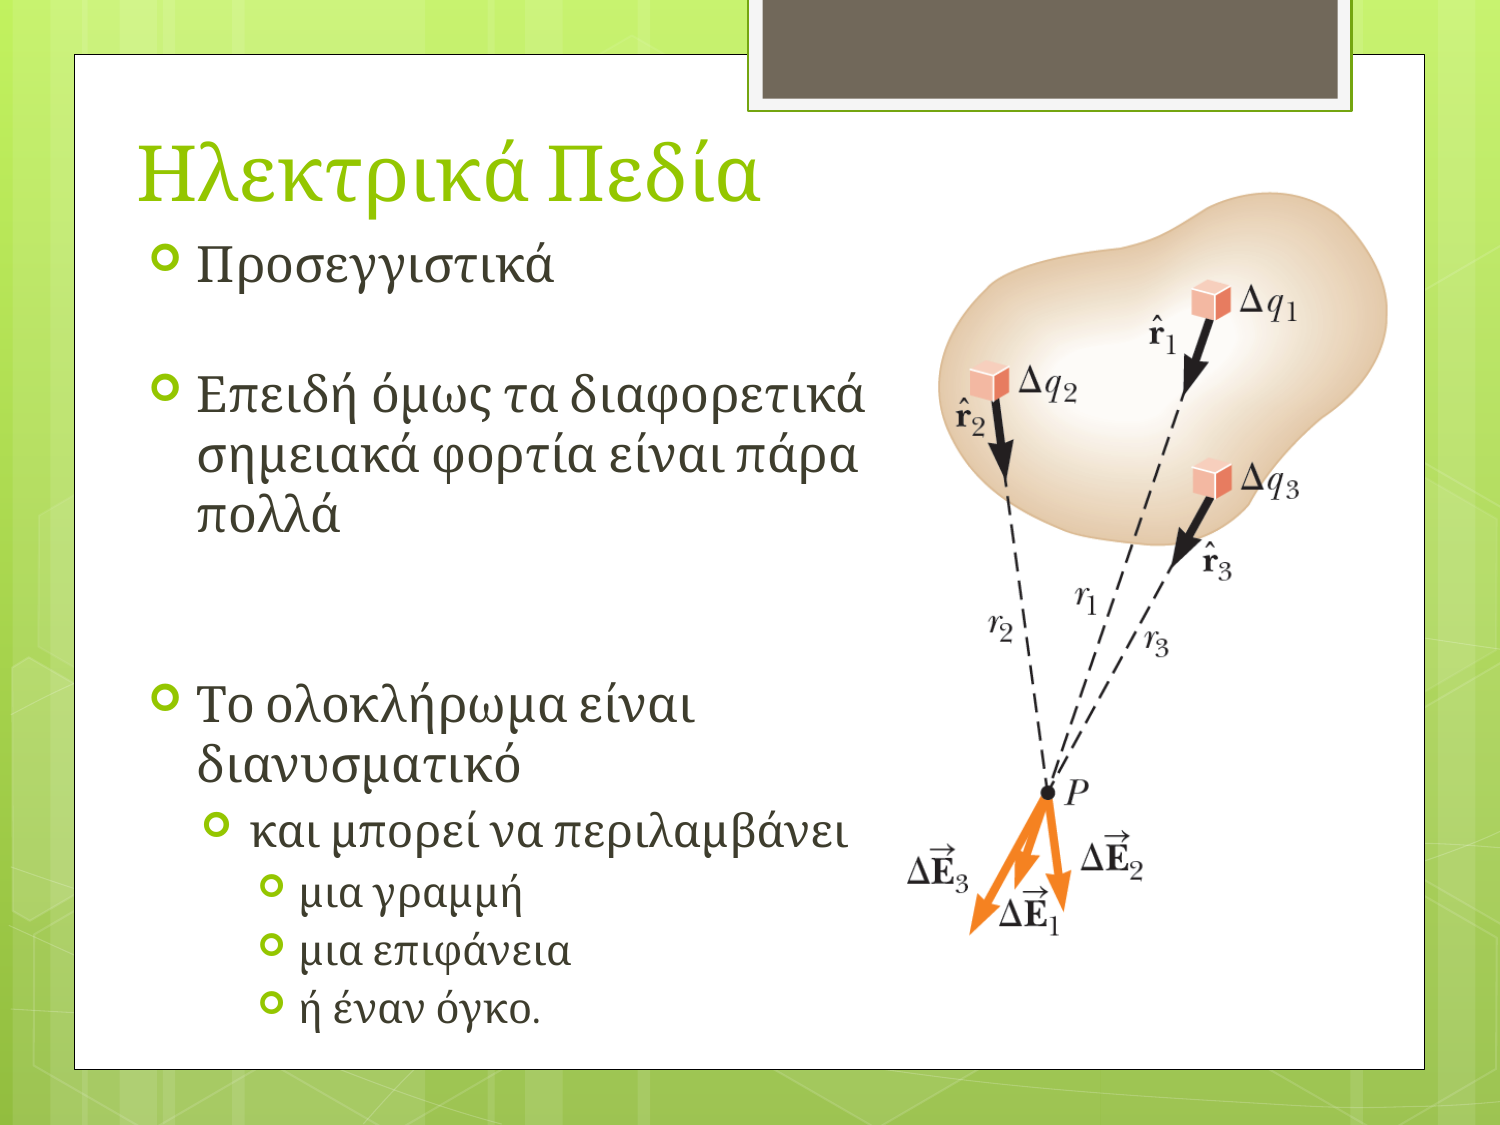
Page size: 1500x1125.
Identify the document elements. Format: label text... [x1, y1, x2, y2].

picture [874, 170, 1402, 951]
title Ηλεκτρικά Πεδία [121, 116, 1338, 225]
